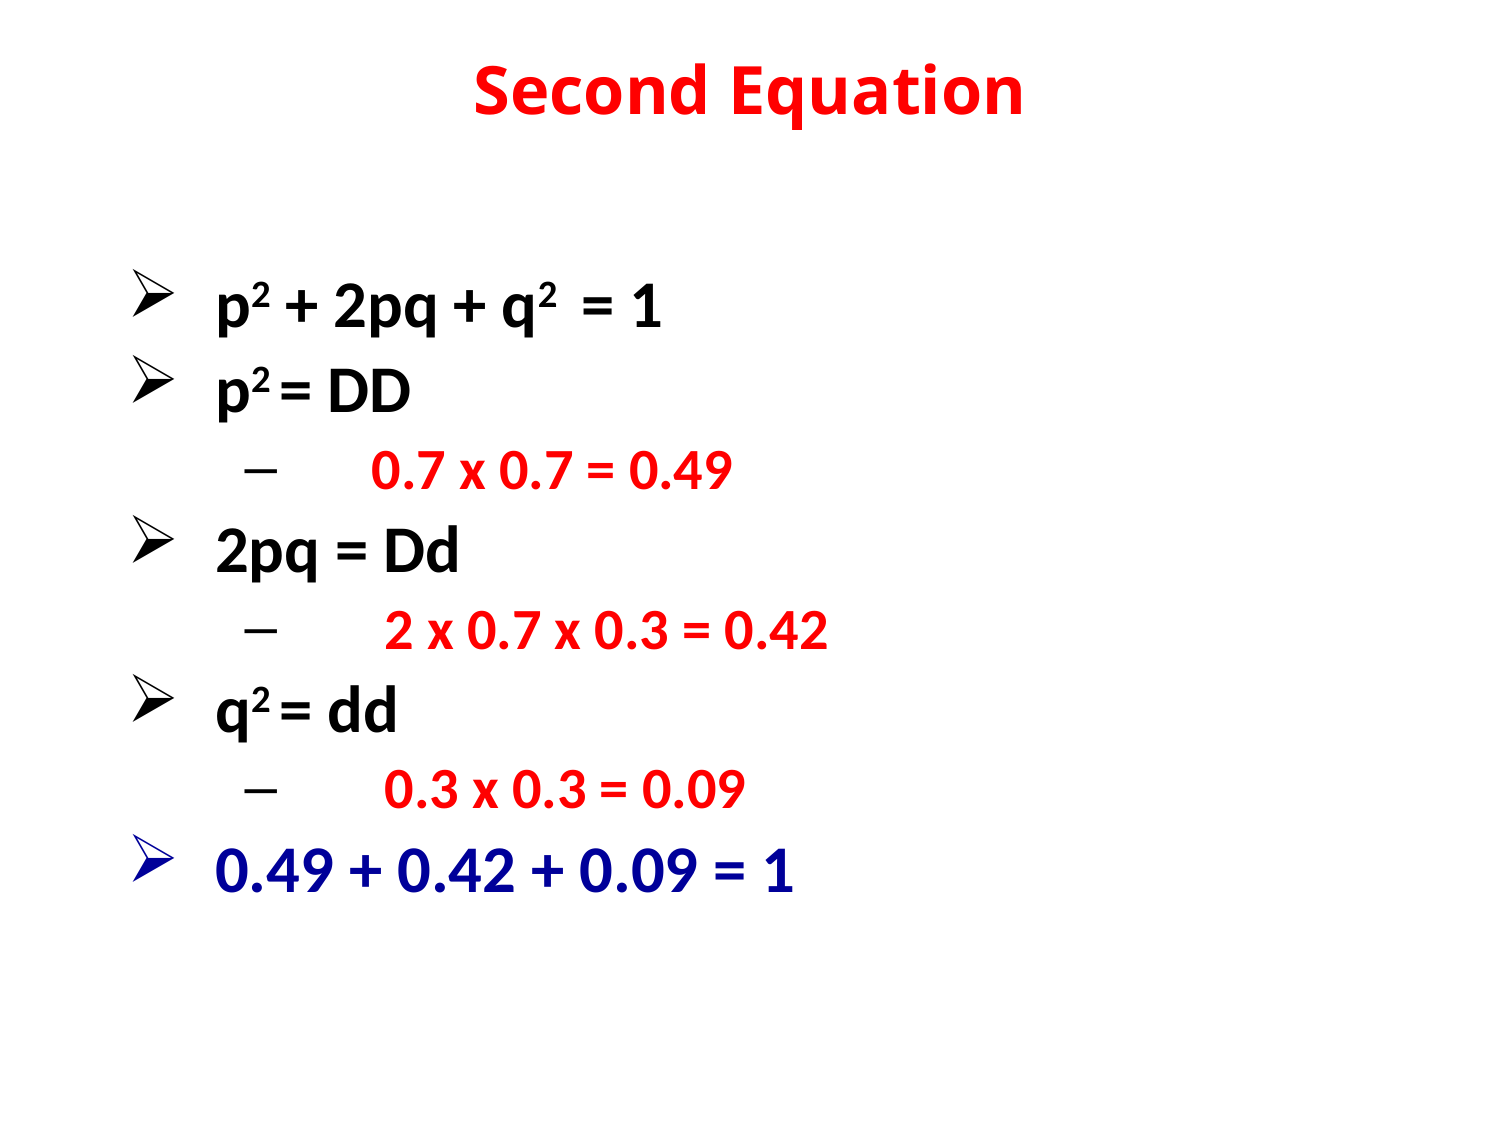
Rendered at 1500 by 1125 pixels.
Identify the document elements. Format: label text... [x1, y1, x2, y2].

list p2 + 2pq + q2 = 1 p2 = DD 0.7 x 0.7 = 0.49 2pq = Dd 2 x 0.7 x 0.3 = 0.42 q2 = dd 0.3 x 0.3 = 0.09 0.49 + 0.42 + 0.09 = 1 [112, 262, 1388, 938]
title Second Equation [112, 37, 1388, 138]
